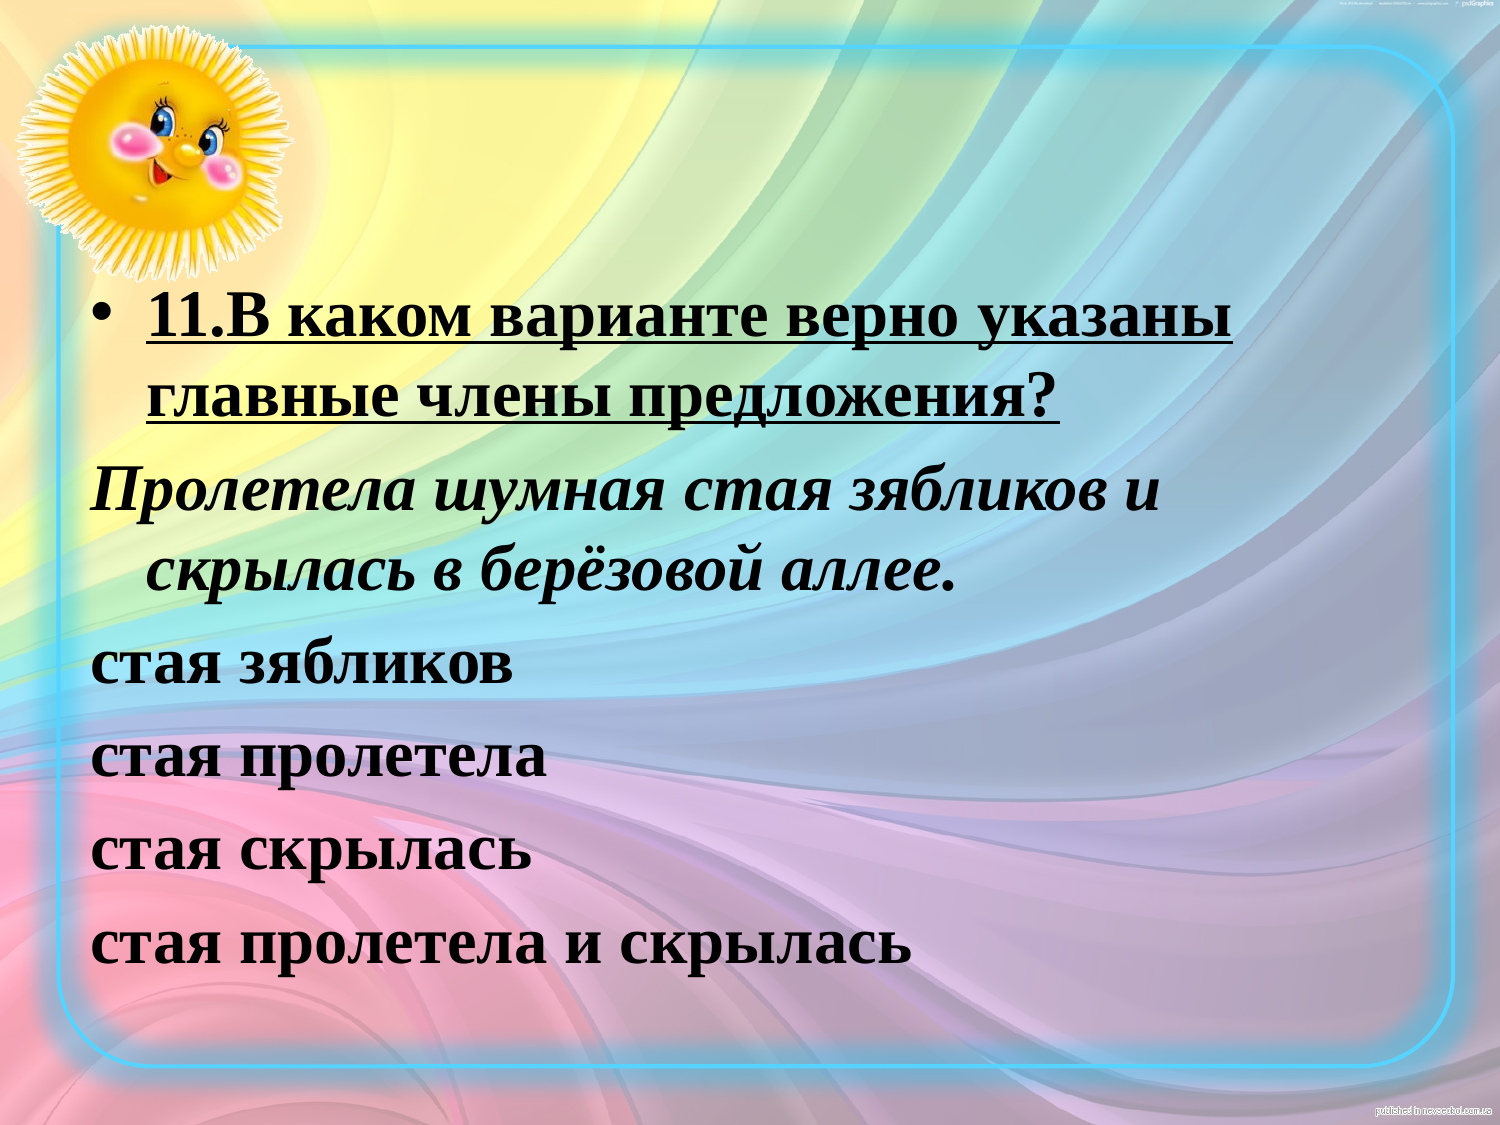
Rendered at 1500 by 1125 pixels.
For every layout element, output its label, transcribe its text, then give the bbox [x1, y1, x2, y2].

list 11.В каком варианте верно указаны главные члены предложения? Пролетела шумная стая зябликов и скрылась в берёзовой аллее. стая зябликов стая пролетела стая скрылась стая пролетела и скрылась [75, 262, 1425, 1005]
picture [11, 11, 340, 340]
